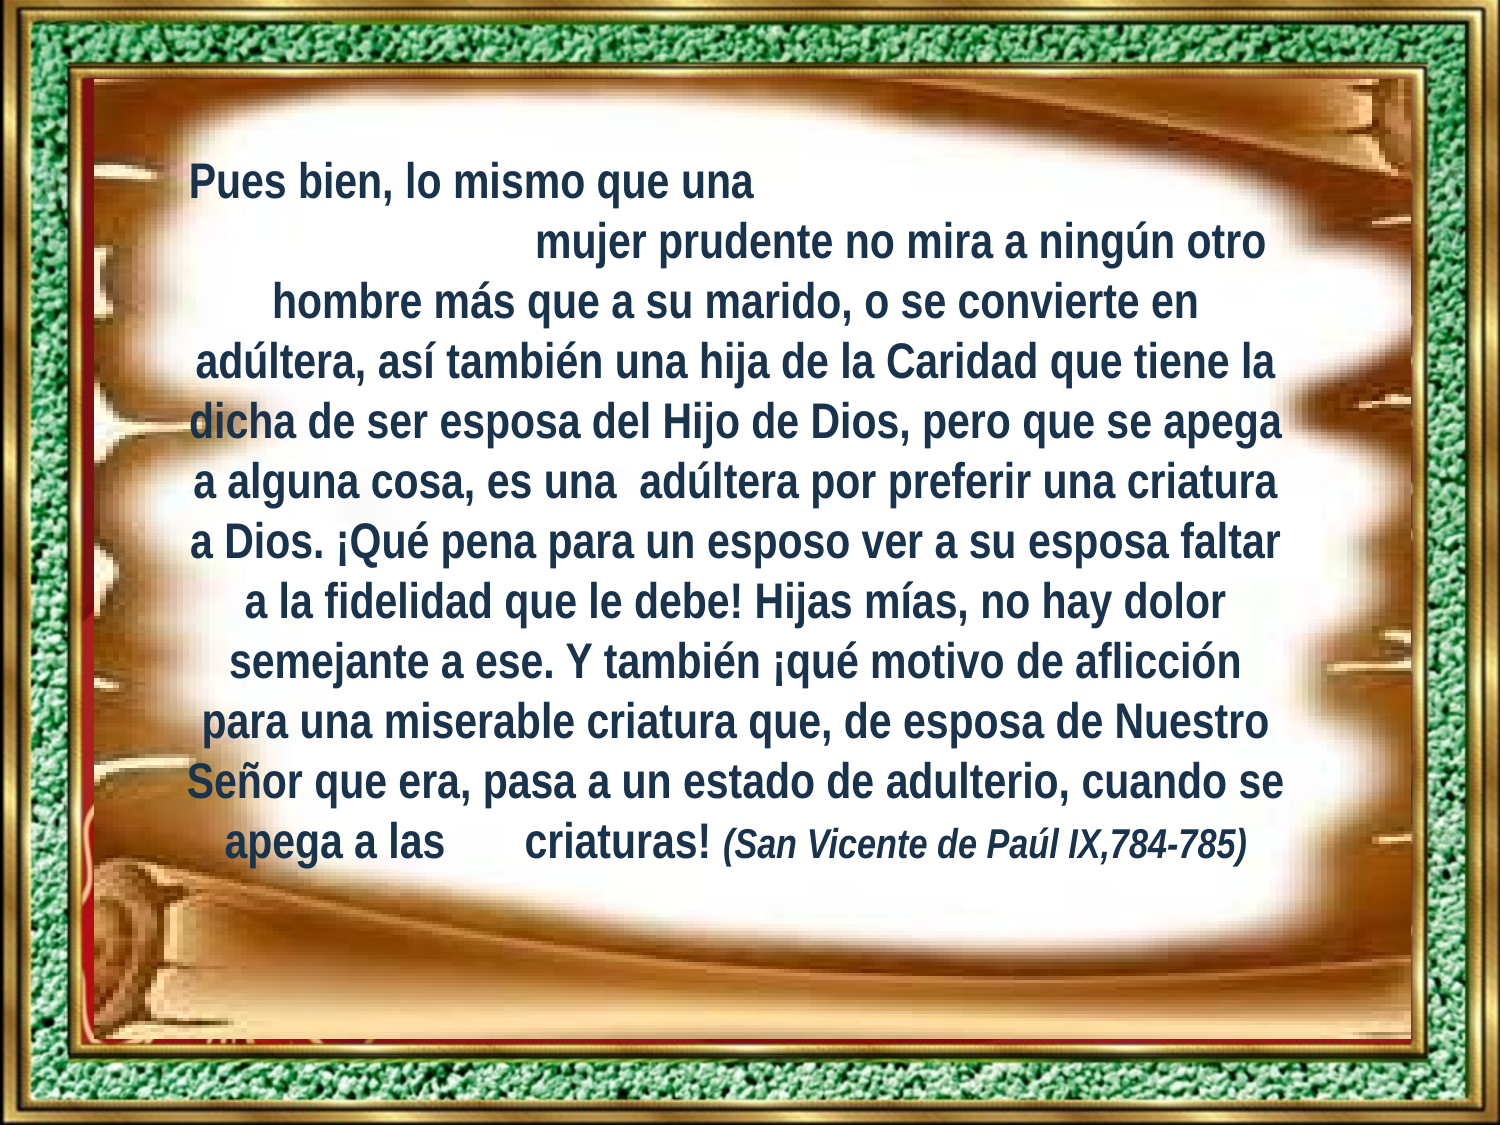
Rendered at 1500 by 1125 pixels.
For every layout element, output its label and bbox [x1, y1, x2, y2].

text_box [62, 96, 88, 171]
picture [0, 0, 1500, 1125]
